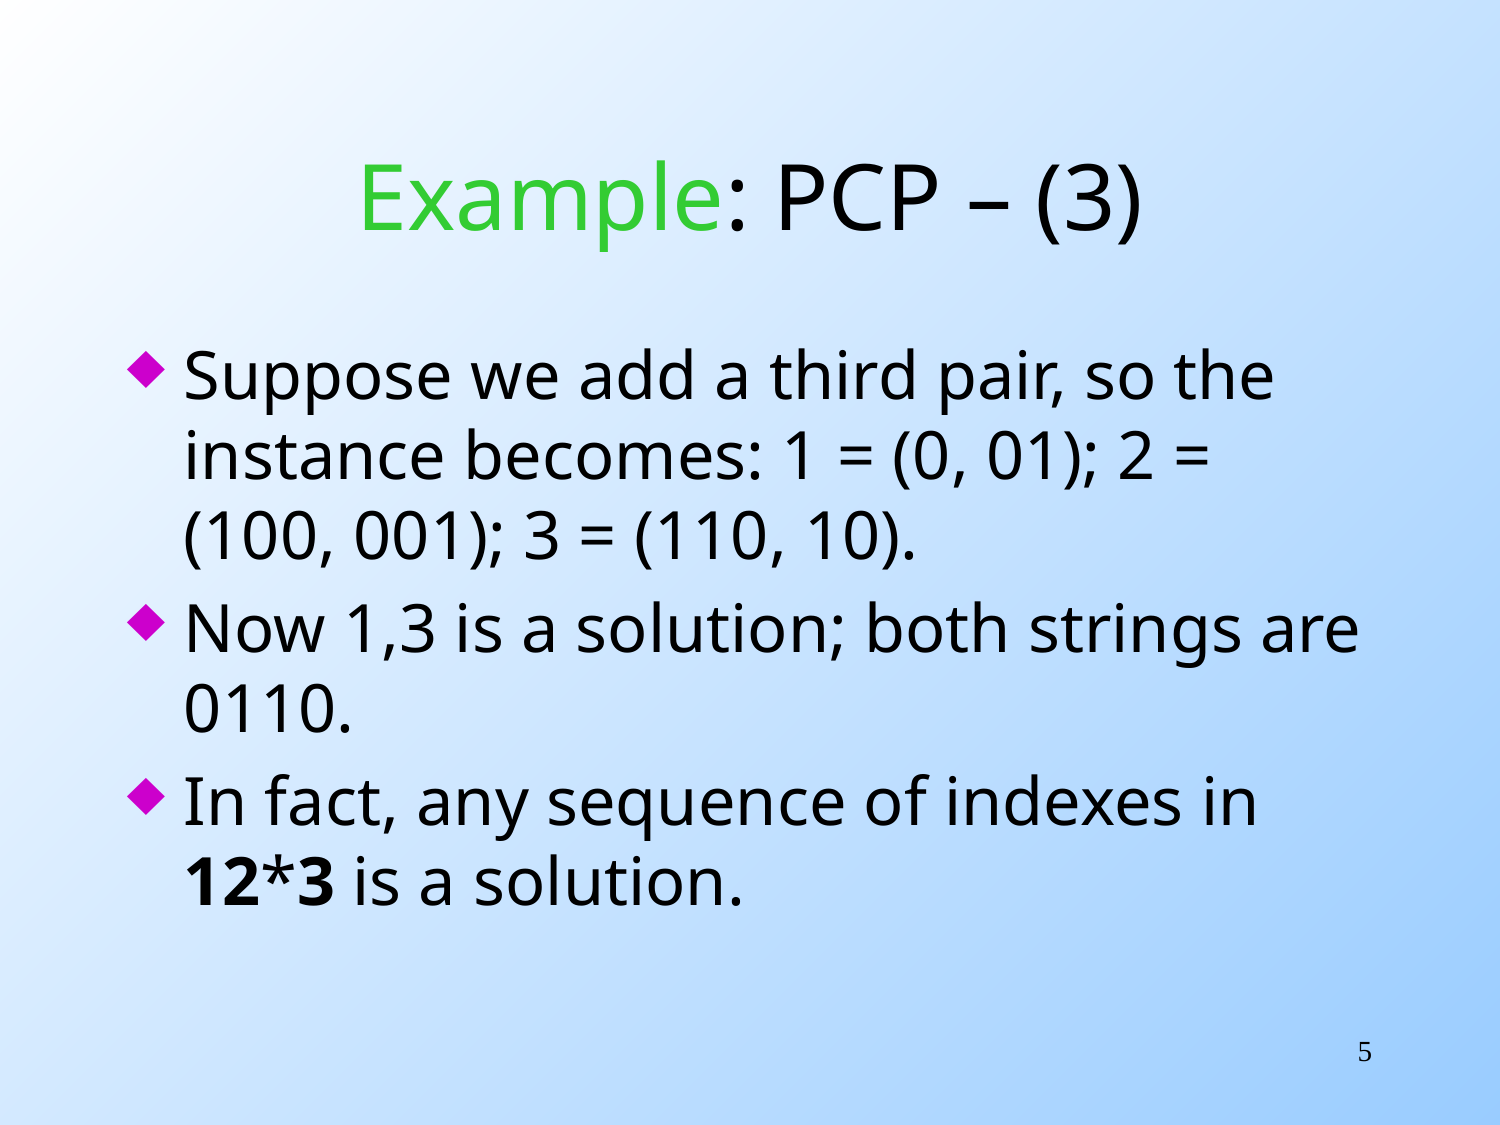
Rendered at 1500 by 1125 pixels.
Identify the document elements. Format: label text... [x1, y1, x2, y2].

slide_number 5 [1074, 1025, 1388, 1100]
title Example: PCP – (3) [112, 99, 1388, 288]
list Suppose we add a third pair, so the instance becomes: 1 = (0, 01); 2 = (100, 001); 3 = (110, 10). Now 1,3 is a solution; both strings are 0110. In fact, any sequence of indexes in 12*3 is a solution. [112, 324, 1388, 1000]
